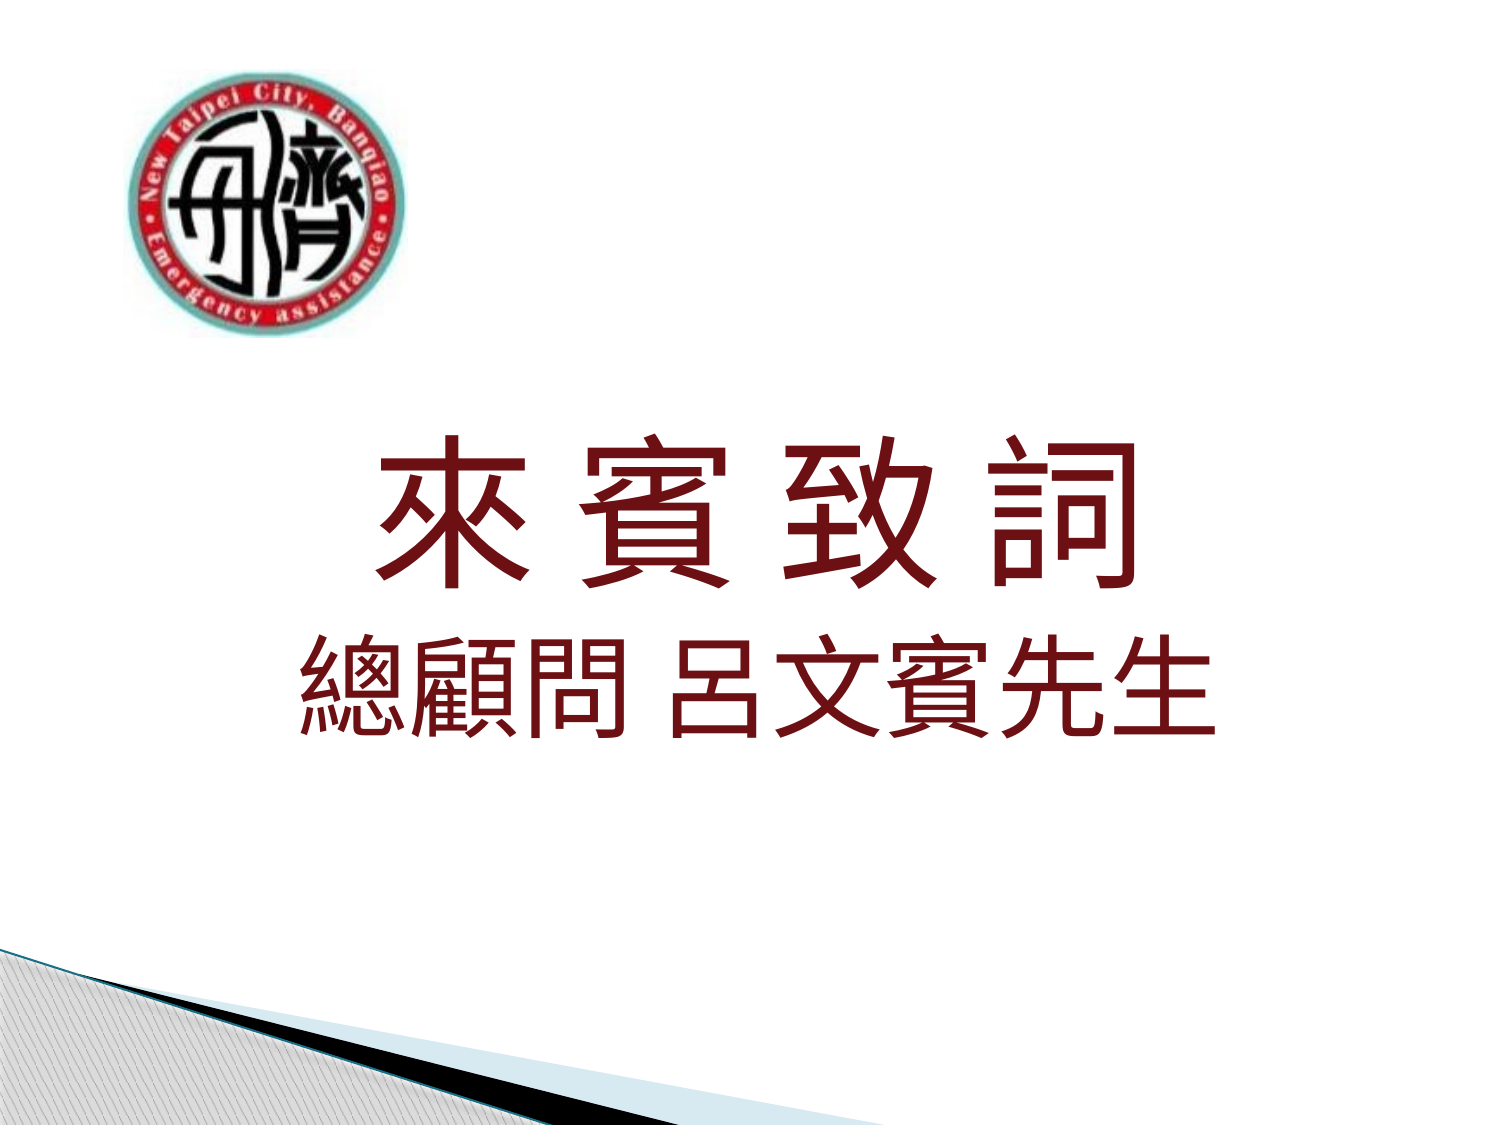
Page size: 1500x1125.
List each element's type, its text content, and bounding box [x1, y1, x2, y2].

list 來 賓 致 詞 總顧問 呂文賓先生 [75, 243, 1425, 986]
picture [123, 68, 408, 339]
